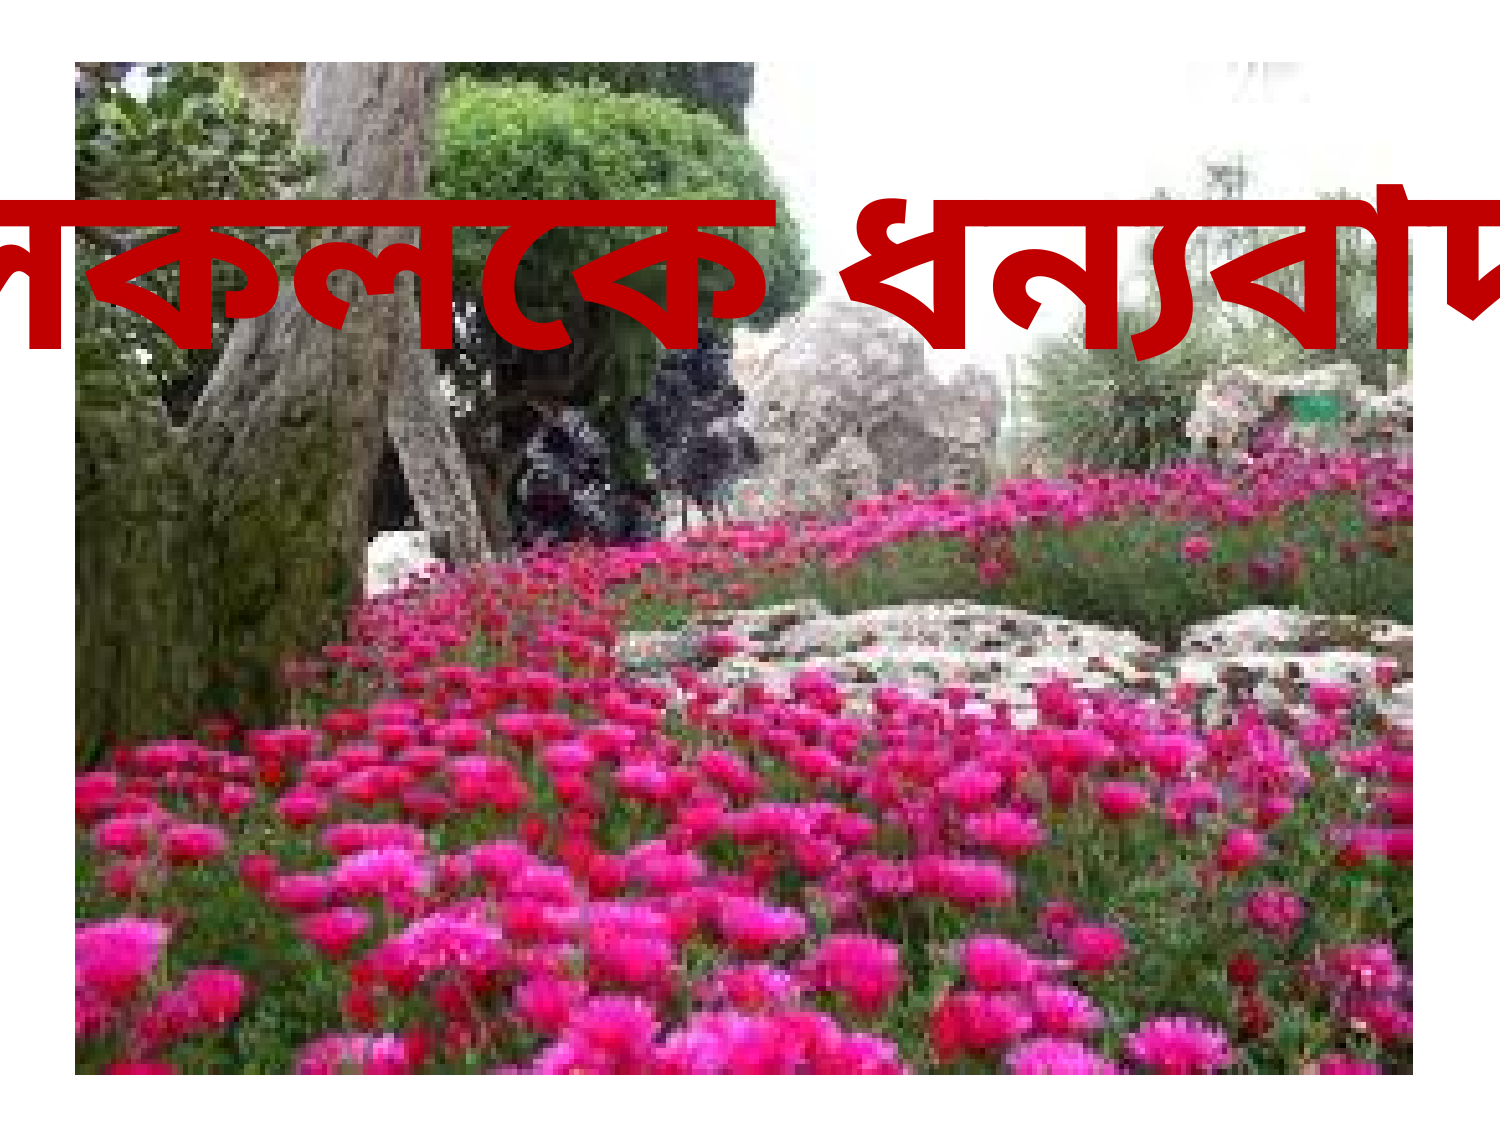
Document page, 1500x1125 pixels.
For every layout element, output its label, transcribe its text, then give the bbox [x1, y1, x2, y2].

text_box সকলকে ধন্যবাদ [0, 102, 69, 406]
picture [74, 62, 1413, 1076]
text_box সকলকে ধন্যবাদ [1415, 102, 1500, 406]
